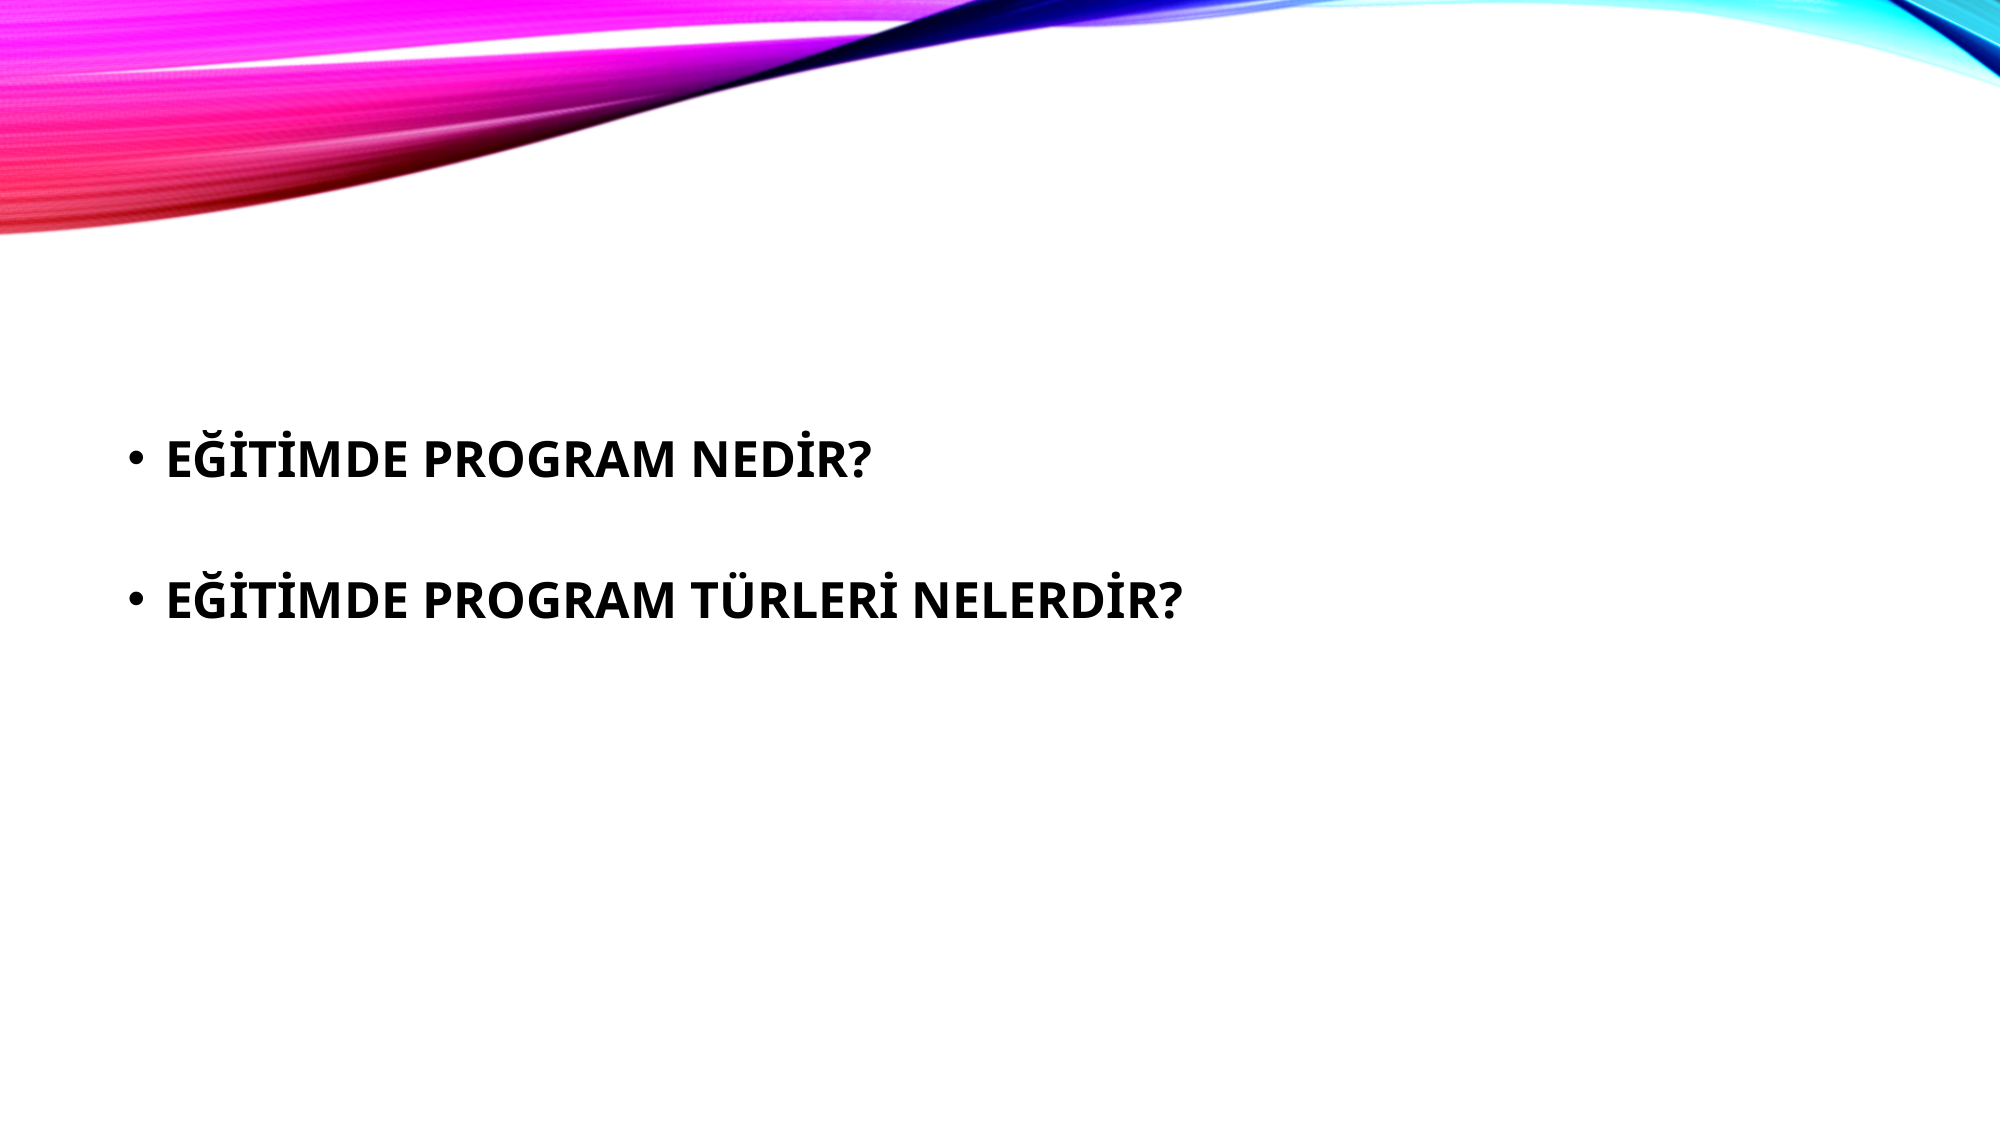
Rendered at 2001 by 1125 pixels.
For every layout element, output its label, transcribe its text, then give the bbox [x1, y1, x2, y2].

picture [1910, 0, 2000, 45]
list EĞİTİMDE PROGRAM NEDİR? EĞİTİMDE PROGRAM TÜRLERİ NELERDİR? [112, 360, 1888, 1021]
picture [0, 0, 2000, 237]
picture [1890, 0, 2000, 75]
